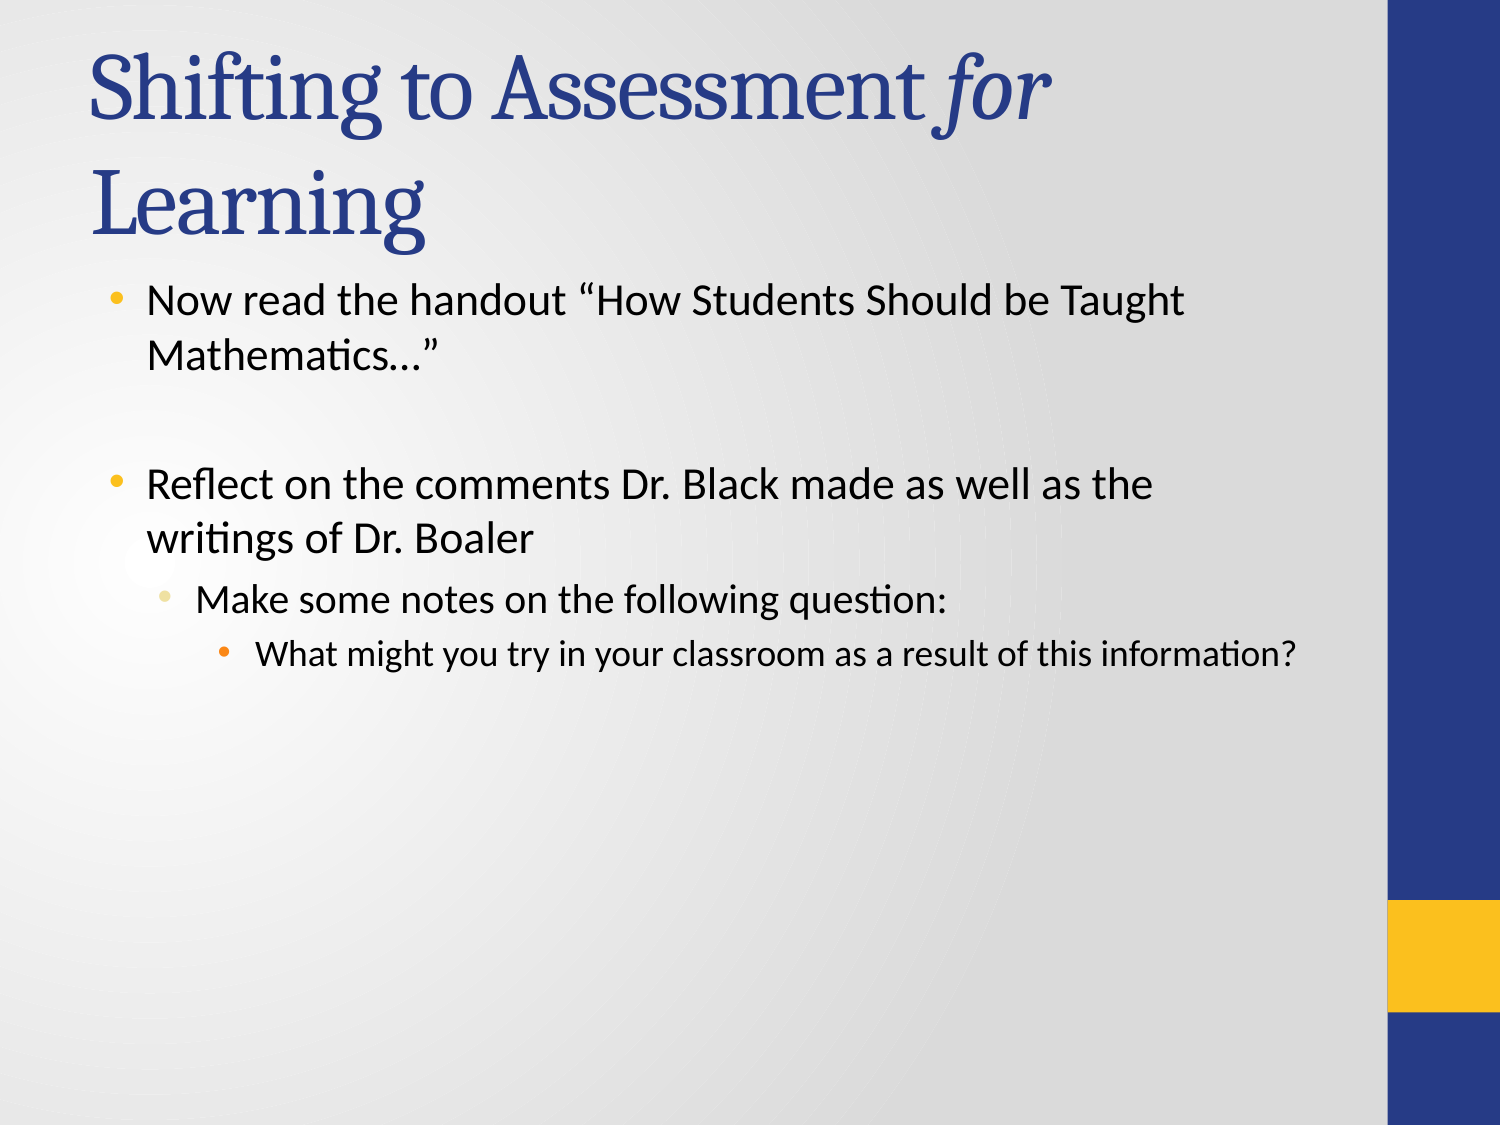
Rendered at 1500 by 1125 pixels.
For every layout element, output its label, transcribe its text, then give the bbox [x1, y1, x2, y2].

title Shifting to Assessment for Learning [75, 45, 1325, 233]
list Now read the handout “How Students Should be Taught Mathematics…” Reflect on the comments Dr. Black made as well as the writings of Dr. Boaler Make some notes on the following question: What might you try in your classroom as a result of this information? [75, 262, 1325, 1050]
